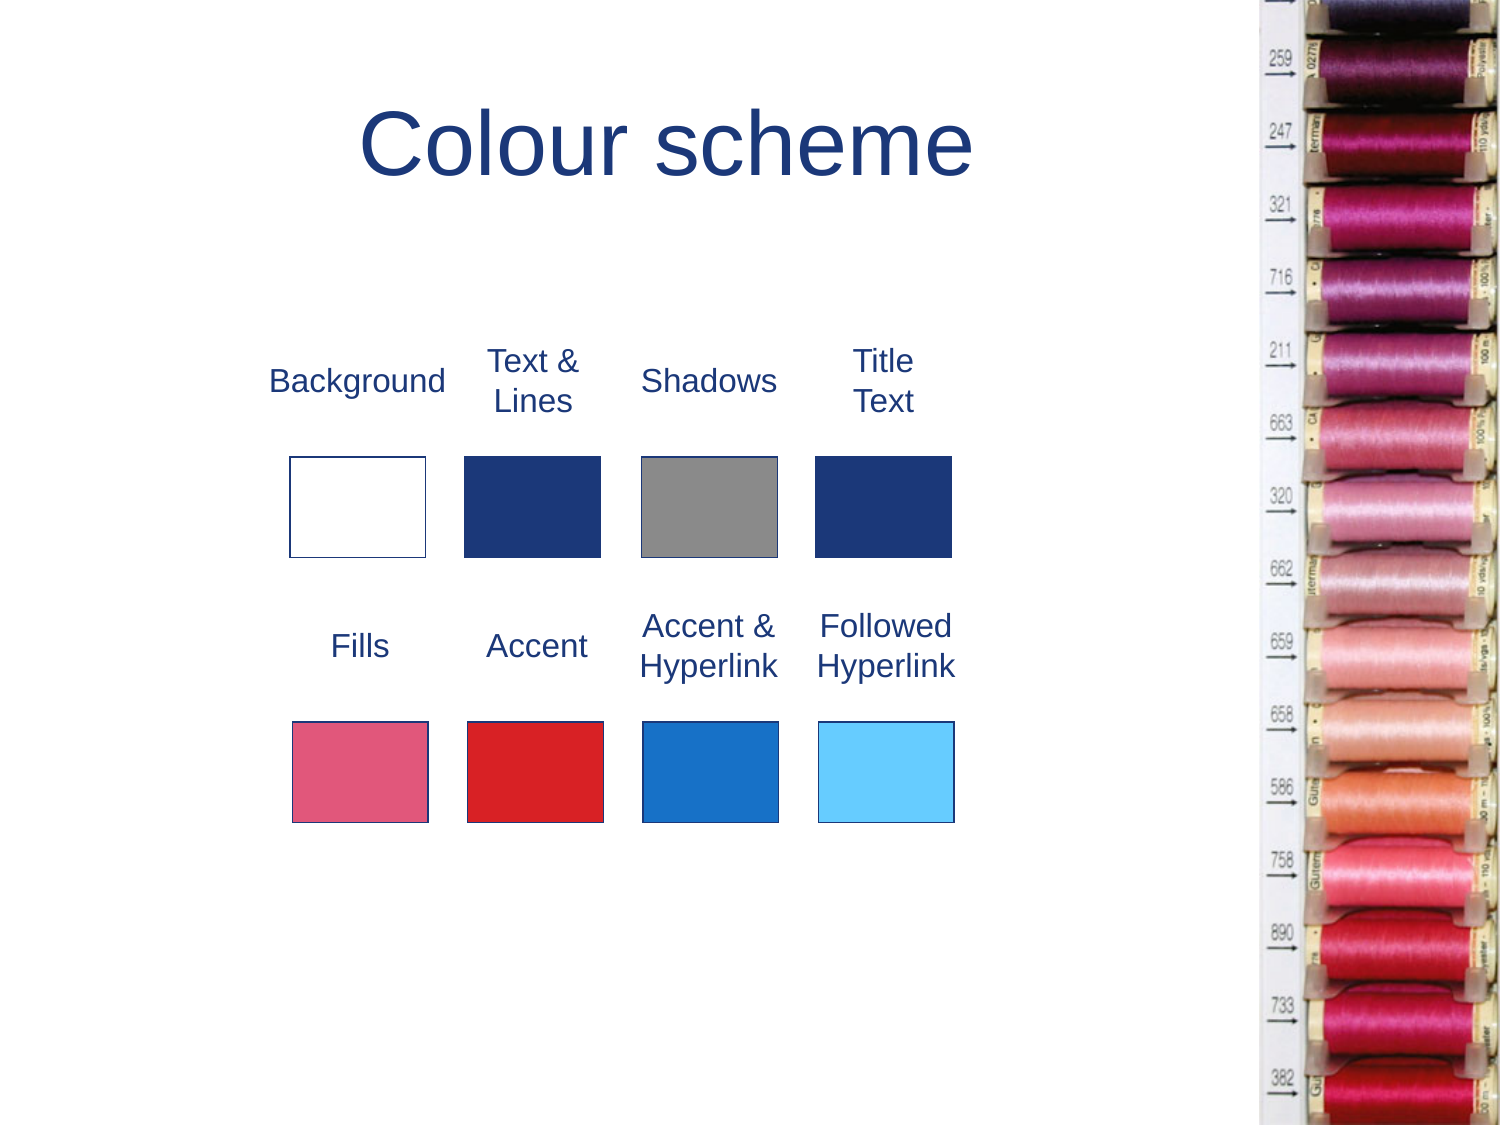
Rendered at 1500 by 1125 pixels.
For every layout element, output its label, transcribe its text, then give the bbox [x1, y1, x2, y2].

text_box Text & Lines [472, 332, 595, 427]
text_box Accent [471, 617, 603, 672]
text_box Background [253, 352, 462, 407]
text_box [818, 722, 955, 823]
text_box Title Text [837, 332, 930, 427]
title Colour scheme [75, 45, 1260, 233]
text_box [465, 457, 601, 558]
text_box [641, 457, 778, 558]
text_box Accent & Hyperlink [624, 597, 794, 692]
text_box [467, 722, 604, 823]
picture [1259, 0, 1500, 1125]
text_box [642, 722, 779, 823]
text_box Shadows [626, 352, 793, 407]
text_box Followed Hyperlink [801, 596, 971, 692]
text_box Fills [315, 617, 405, 672]
text_box [815, 457, 952, 558]
text_box [292, 722, 429, 823]
text_box [289, 457, 426, 558]
